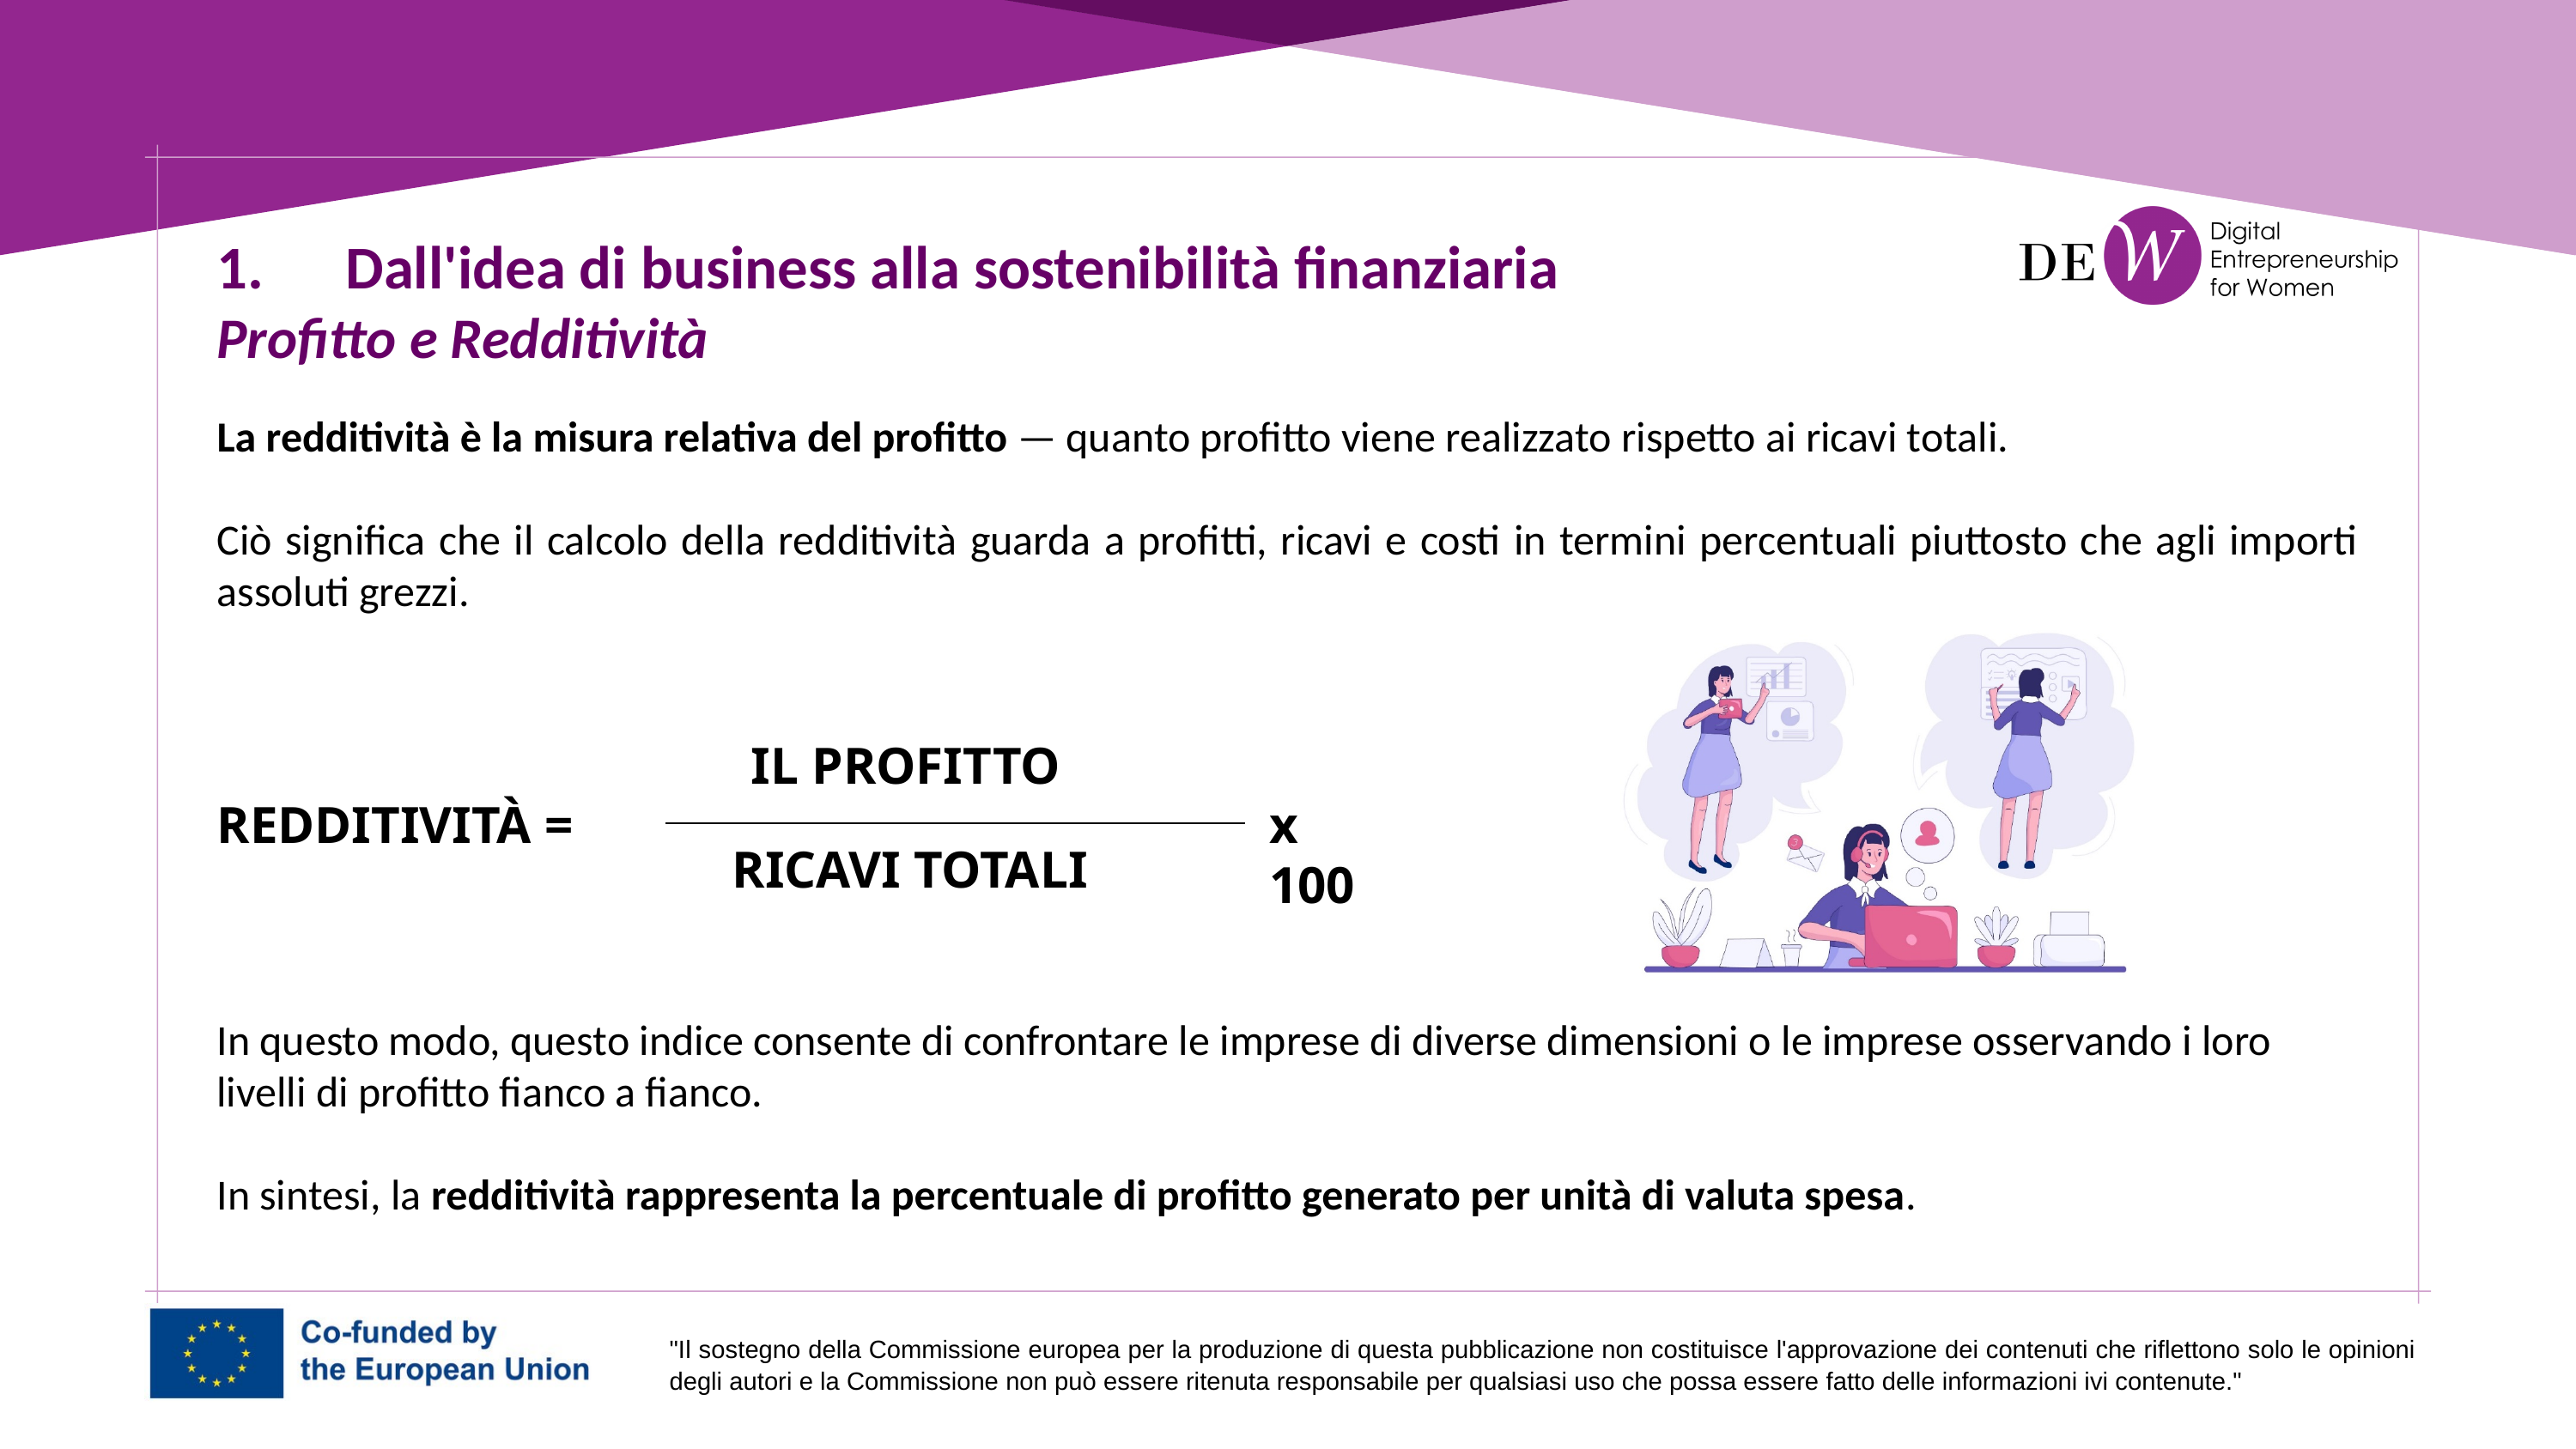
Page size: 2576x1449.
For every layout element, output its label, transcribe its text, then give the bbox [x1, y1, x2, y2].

text_box 1. Dall'idea di business alla sostenibilità finanziaria Profitto e Redditività [204, 221, 1990, 376]
picture [144, 1303, 596, 1403]
text_box REDDITIVITÀ = [204, 786, 762, 860]
text_box x 100 [1256, 786, 1408, 920]
text_box La redditività è la misura relativa del profitto — quanto profitto viene realizzato rispetto ai ricavi totali. Ciò significa che il calcolo della redditività guarda a profitti, ricavi e costi in termini percentuali piuttosto che agli importi assoluti grezzi. [204, 402, 2372, 621]
picture [2017, 206, 2405, 305]
text_box IL PROFITTO [738, 727, 1097, 801]
text_box RICAVI TOTALI [719, 831, 1213, 905]
picture [1601, 605, 2156, 1002]
text_box In questo modo, questo indice consente di confrontare le imprese di diverse dimensioni o le imprese osservando i loro livelli di profitto fianco a fianco. In sintesi, la redditività rappresenta la percentuale di profitto generato per unità di valuta spesa. [204, 1005, 2372, 1225]
